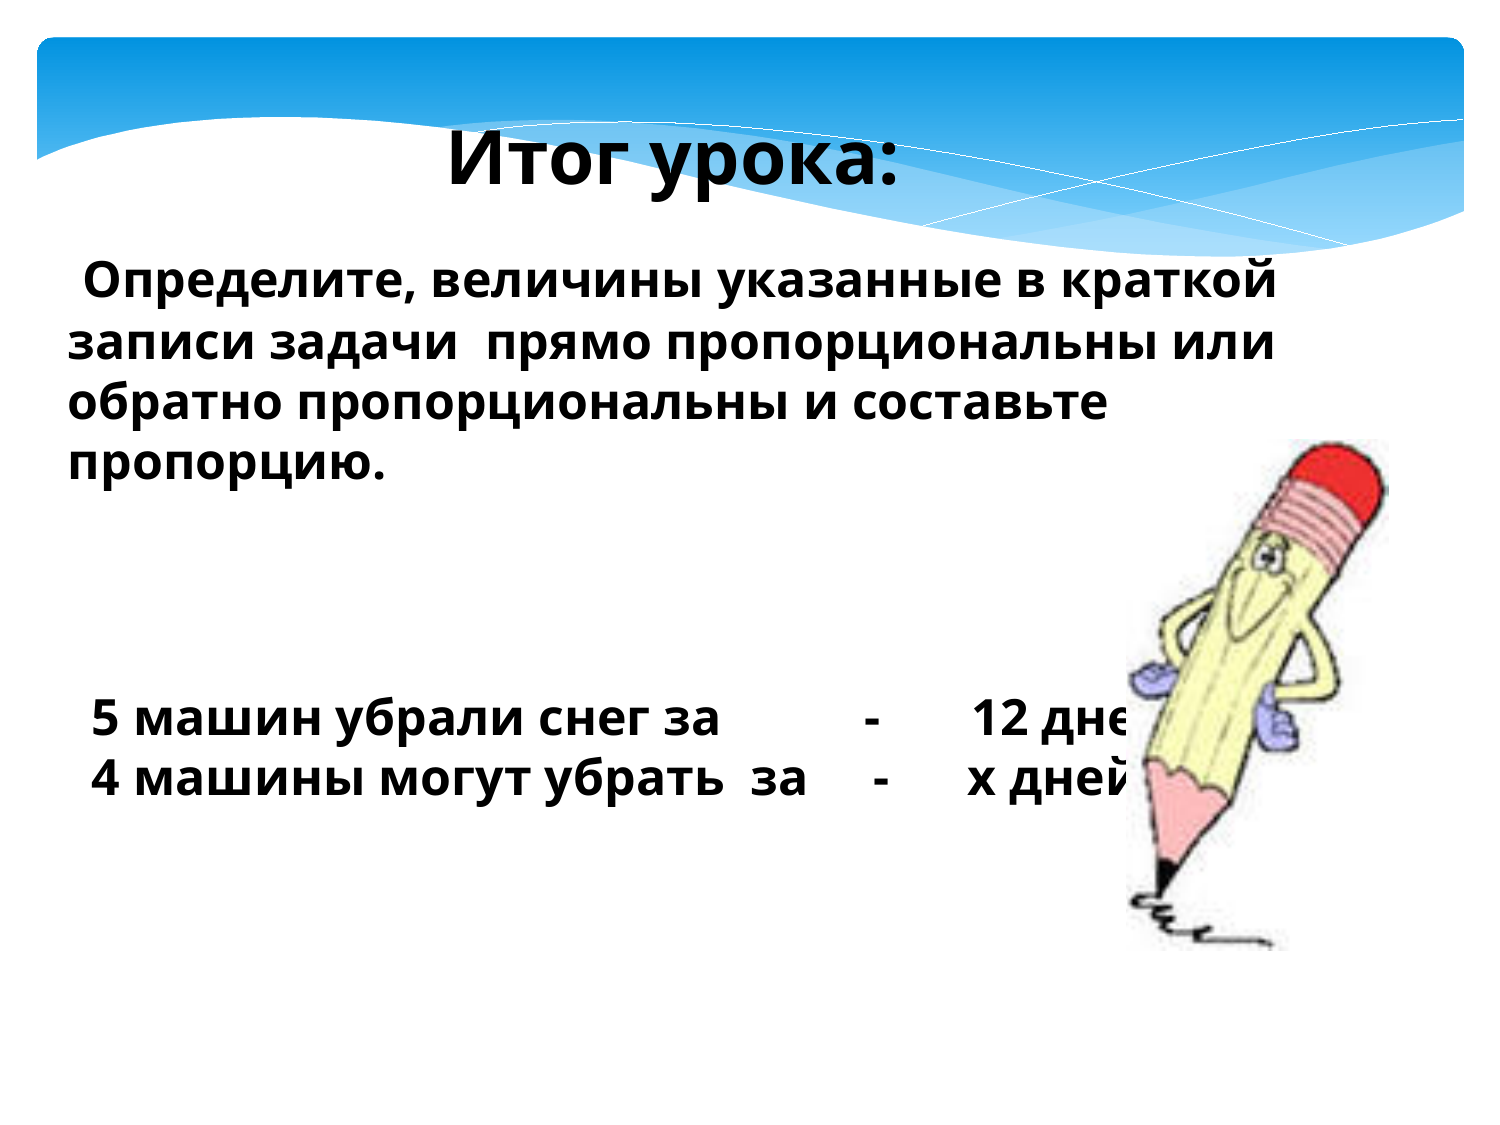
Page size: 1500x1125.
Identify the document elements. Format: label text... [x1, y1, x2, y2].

picture [1126, 439, 1389, 951]
text_box Определите, величины указанные в краткой записи задачи прямо пропорциональны или обратно пропорциональны и составьте пропорцию. [53, 231, 1400, 497]
text_box Итог урока: [430, 101, 1046, 207]
text_box 5 машин убрали снег за - 12 дней 4 машины могут убрать за - х дней [76, 677, 1120, 813]
